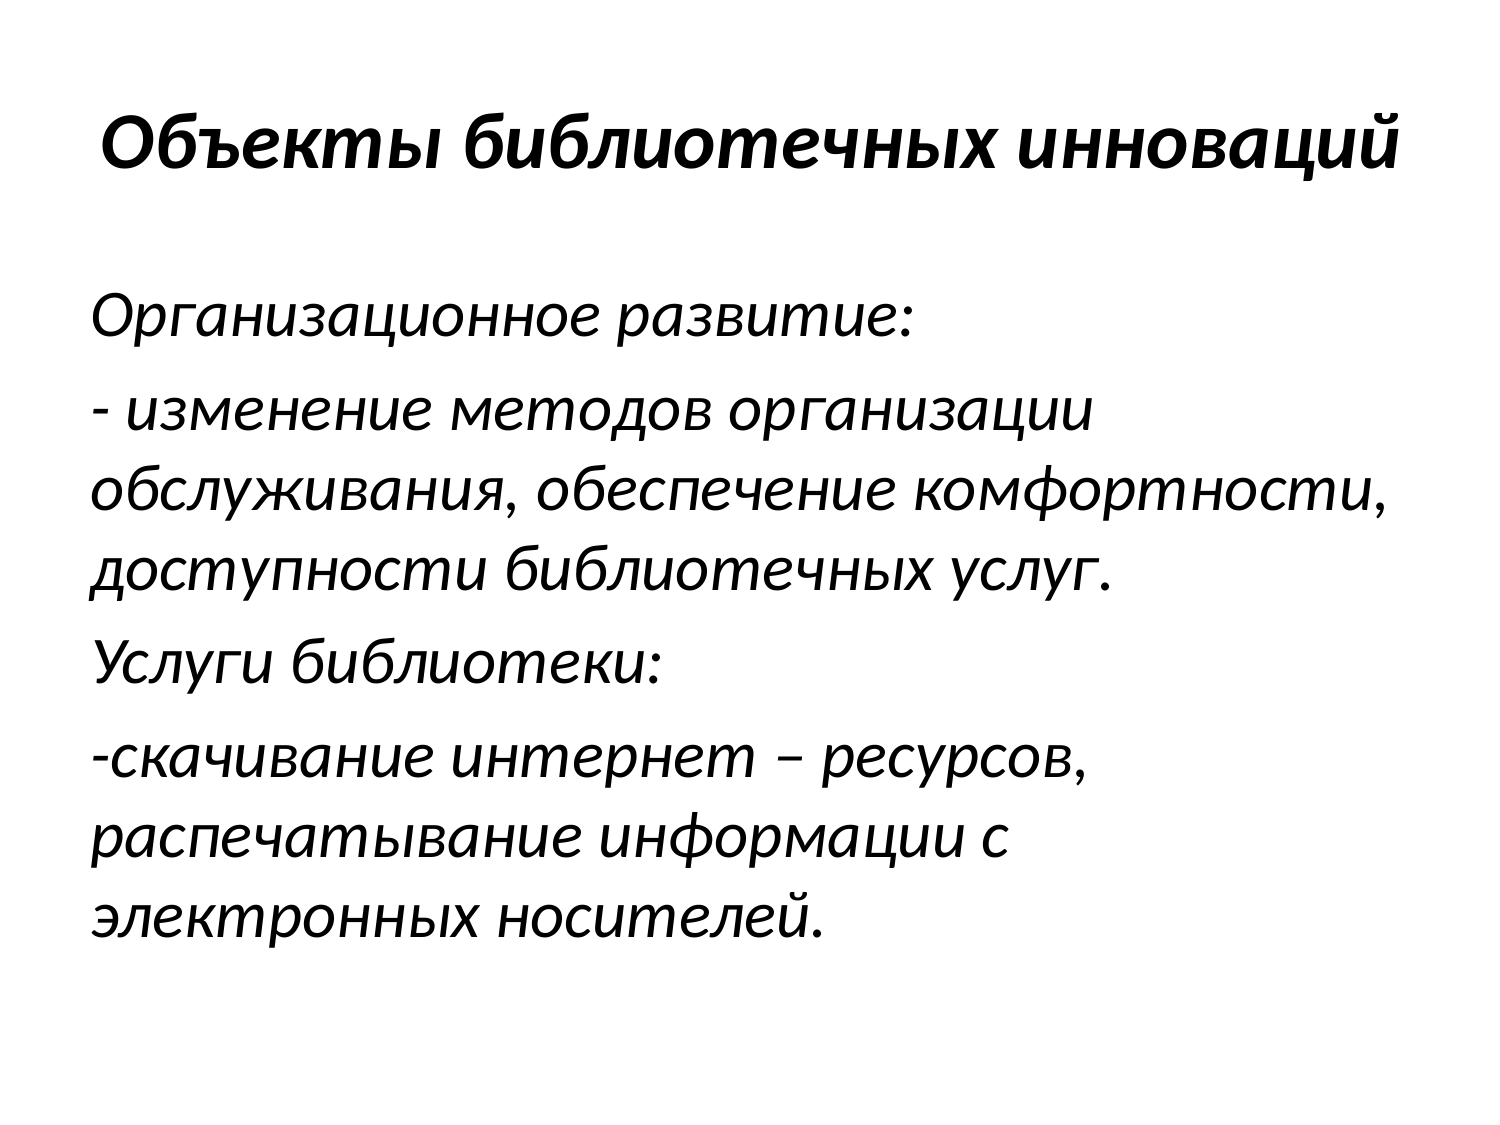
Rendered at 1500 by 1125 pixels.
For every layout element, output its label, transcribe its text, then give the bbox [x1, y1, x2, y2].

list Организационное развитие: - изменение методов организации обслуживания, обеспечение комфортности, доступности библиотечных услуг. Услуги библиотеки: -скачивание интернет – ресурсов, распечатывание информации с электронных носителей. [75, 262, 1425, 1005]
title Объекты библиотечных инноваций [76, 42, 1427, 231]
